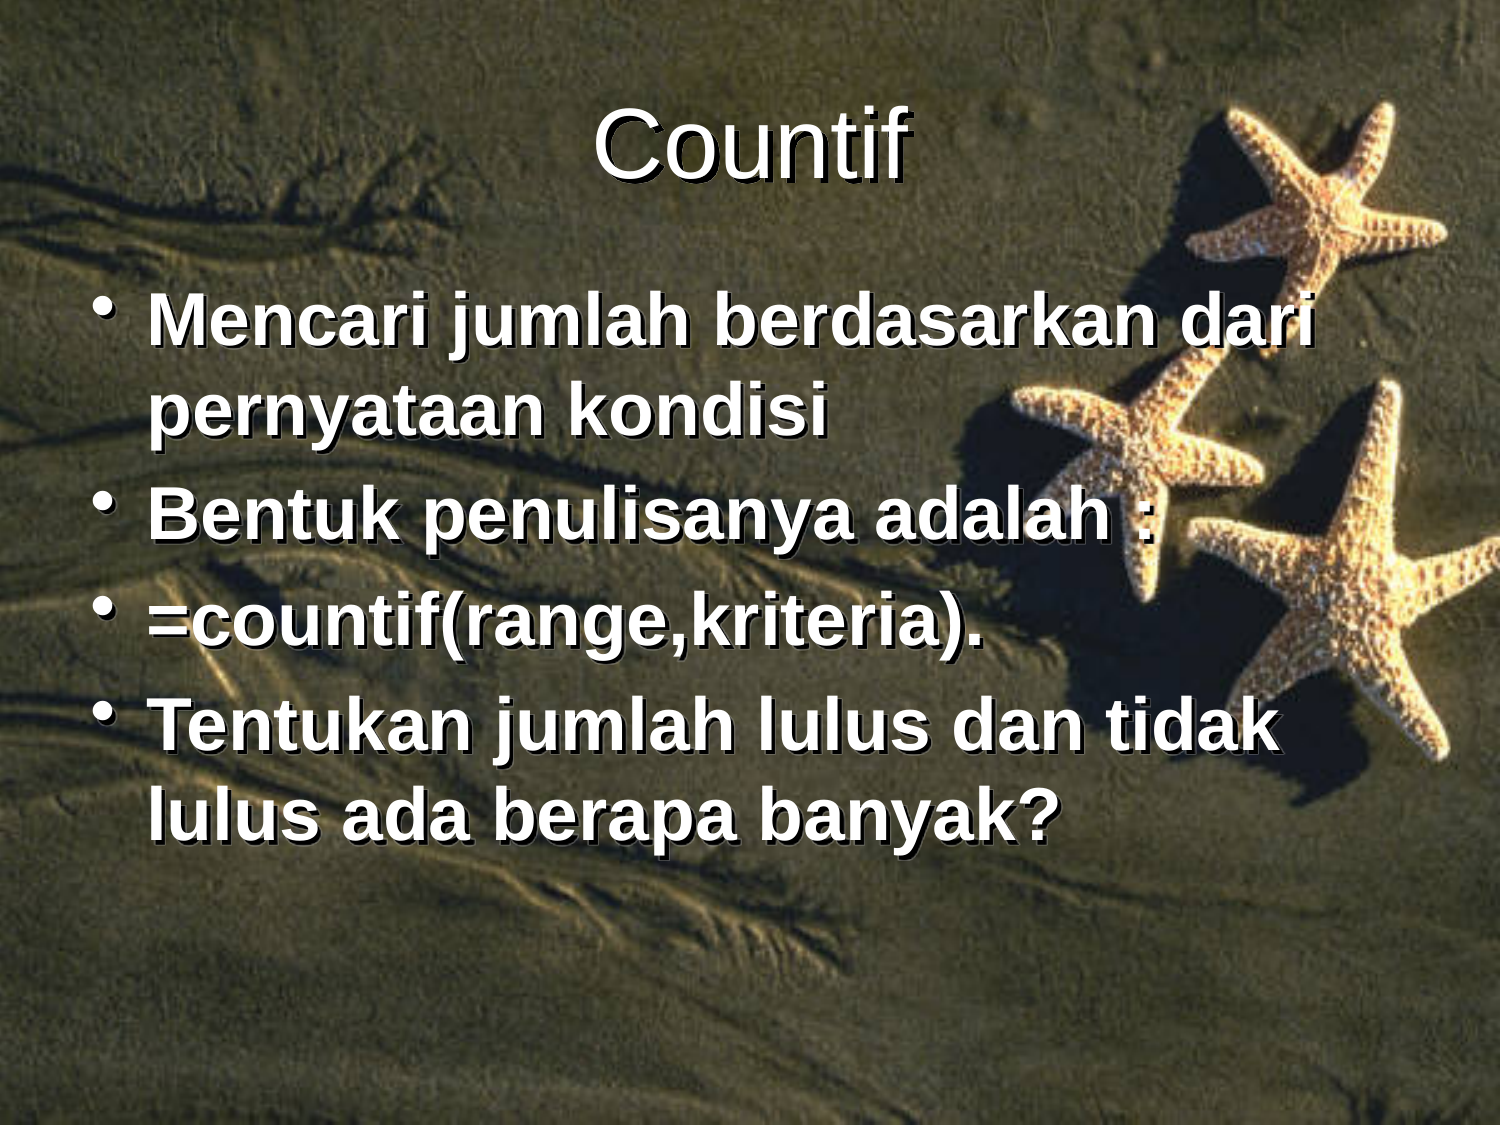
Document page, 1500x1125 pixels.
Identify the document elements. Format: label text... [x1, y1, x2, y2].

list Mencari jumlah berdasarkan dari pernyataan kondisi Bentuk penulisanya adalah : =countif(range,kriteria). Tentukan jumlah lulus dan tidak lulus ada berapa banyak? [74, 262, 1426, 1006]
title Countif [74, 44, 1426, 233]
picture [0, 0, 1500, 1125]
